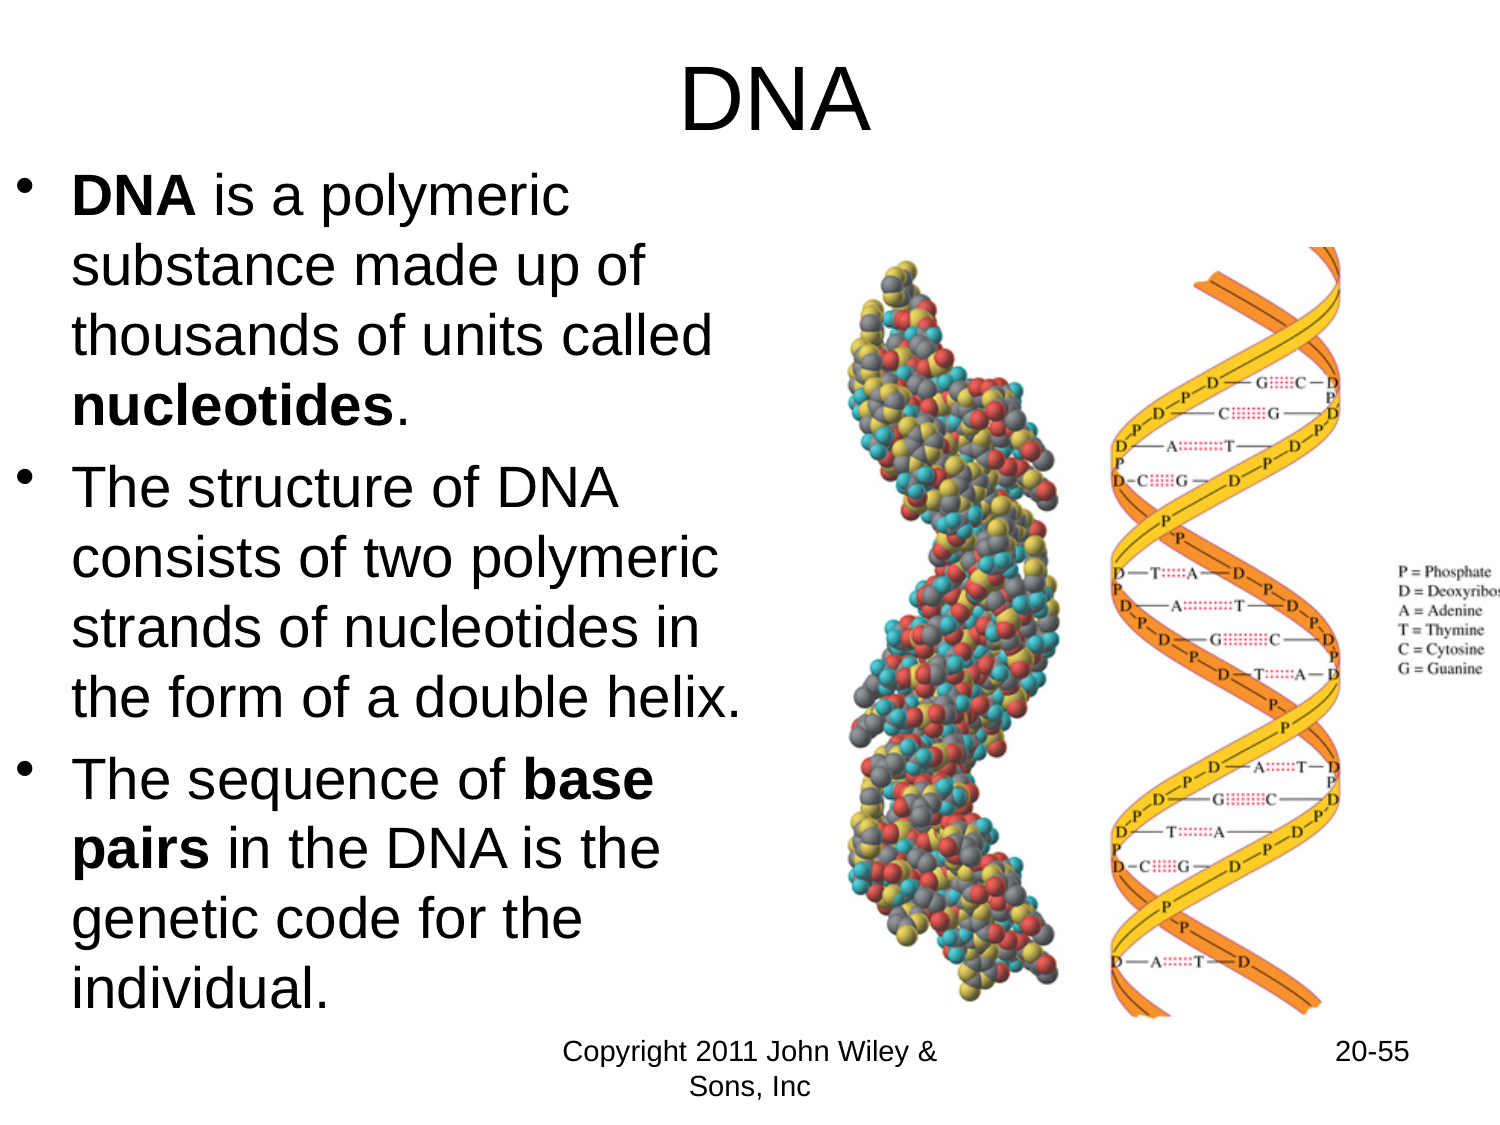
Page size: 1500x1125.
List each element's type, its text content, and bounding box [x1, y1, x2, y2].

footer Copyright 2011 John Wiley & Sons, Inc [512, 1024, 988, 1103]
slide_number 20-55 [1074, 1046, 1426, 1103]
title DNA [87, 0, 1438, 188]
list DNA is a polymeric substance made up of thousands of units called nucleotides. The structure of DNA consists of two polymeric strands of nucleotides in the form of a double helix. The sequence of base pairs in the DNA is the genetic code for the individual. [0, 149, 763, 1125]
picture [837, 247, 1500, 1038]
